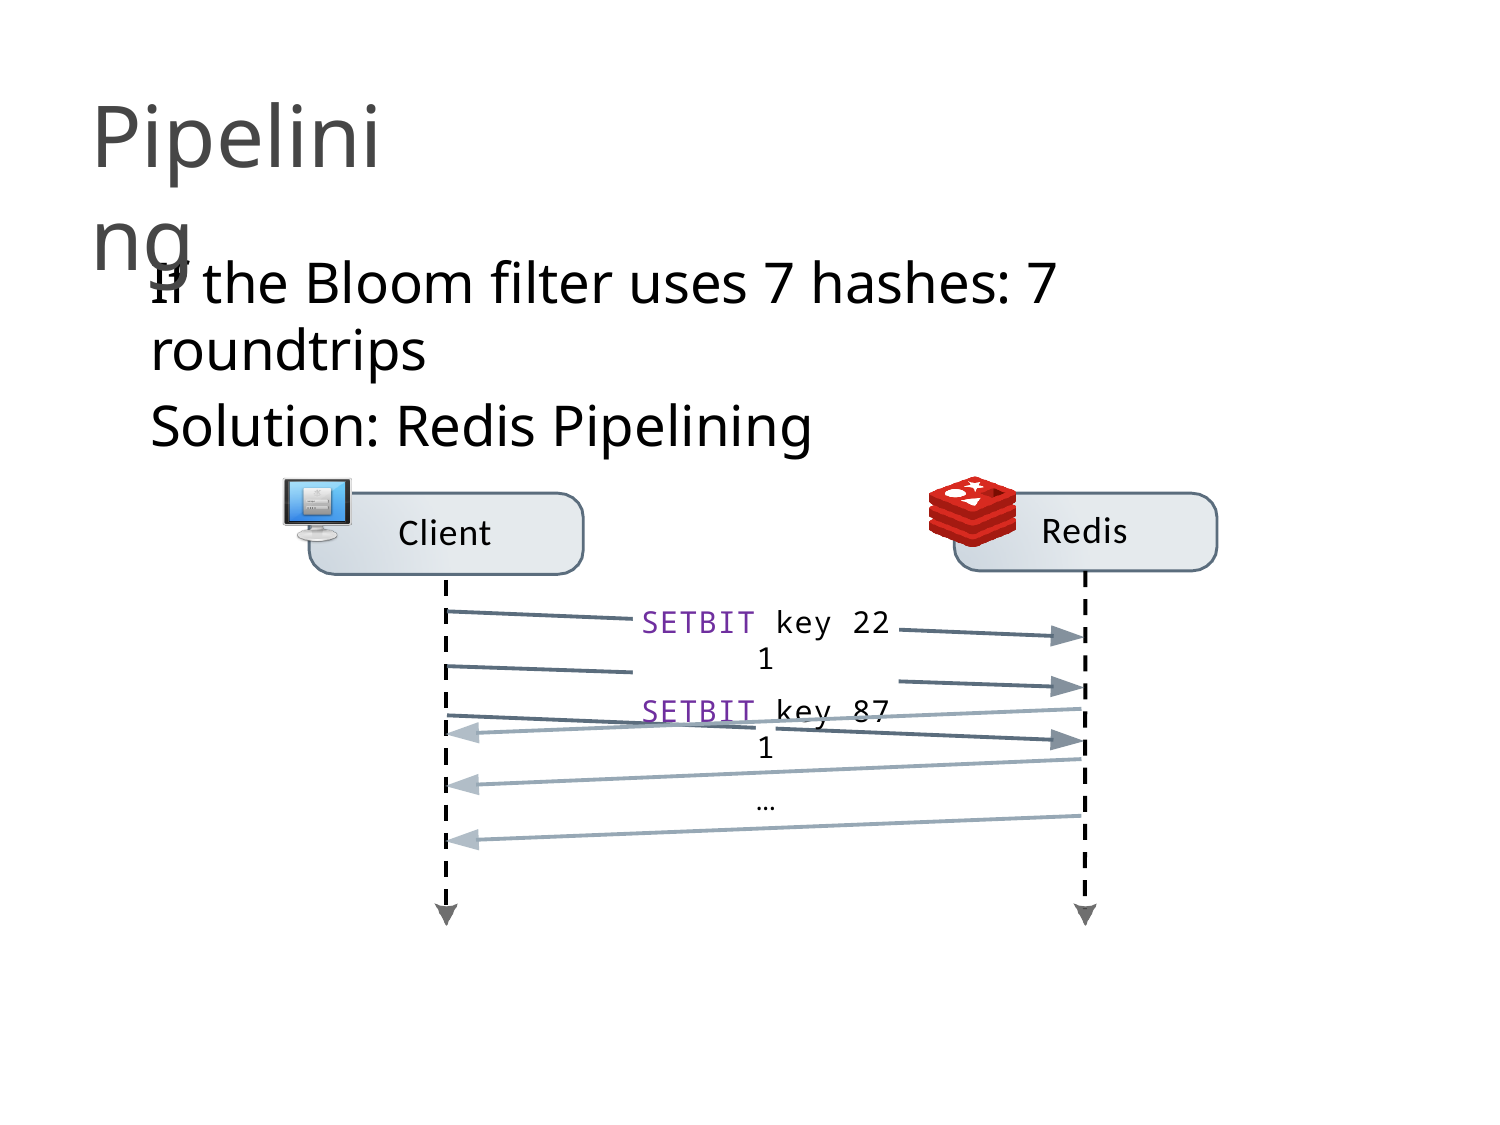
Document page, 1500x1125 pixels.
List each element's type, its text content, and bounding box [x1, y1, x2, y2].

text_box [444, 476, 1084, 851]
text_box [280, 474, 1097, 926]
text_box If the Bloom filter uses 7 hashes: 7 roundtrips Solution: Redis Pipelining [105, 236, 1179, 458]
title Pipelining [87, 80, 422, 288]
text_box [1101, 491, 1219, 573]
